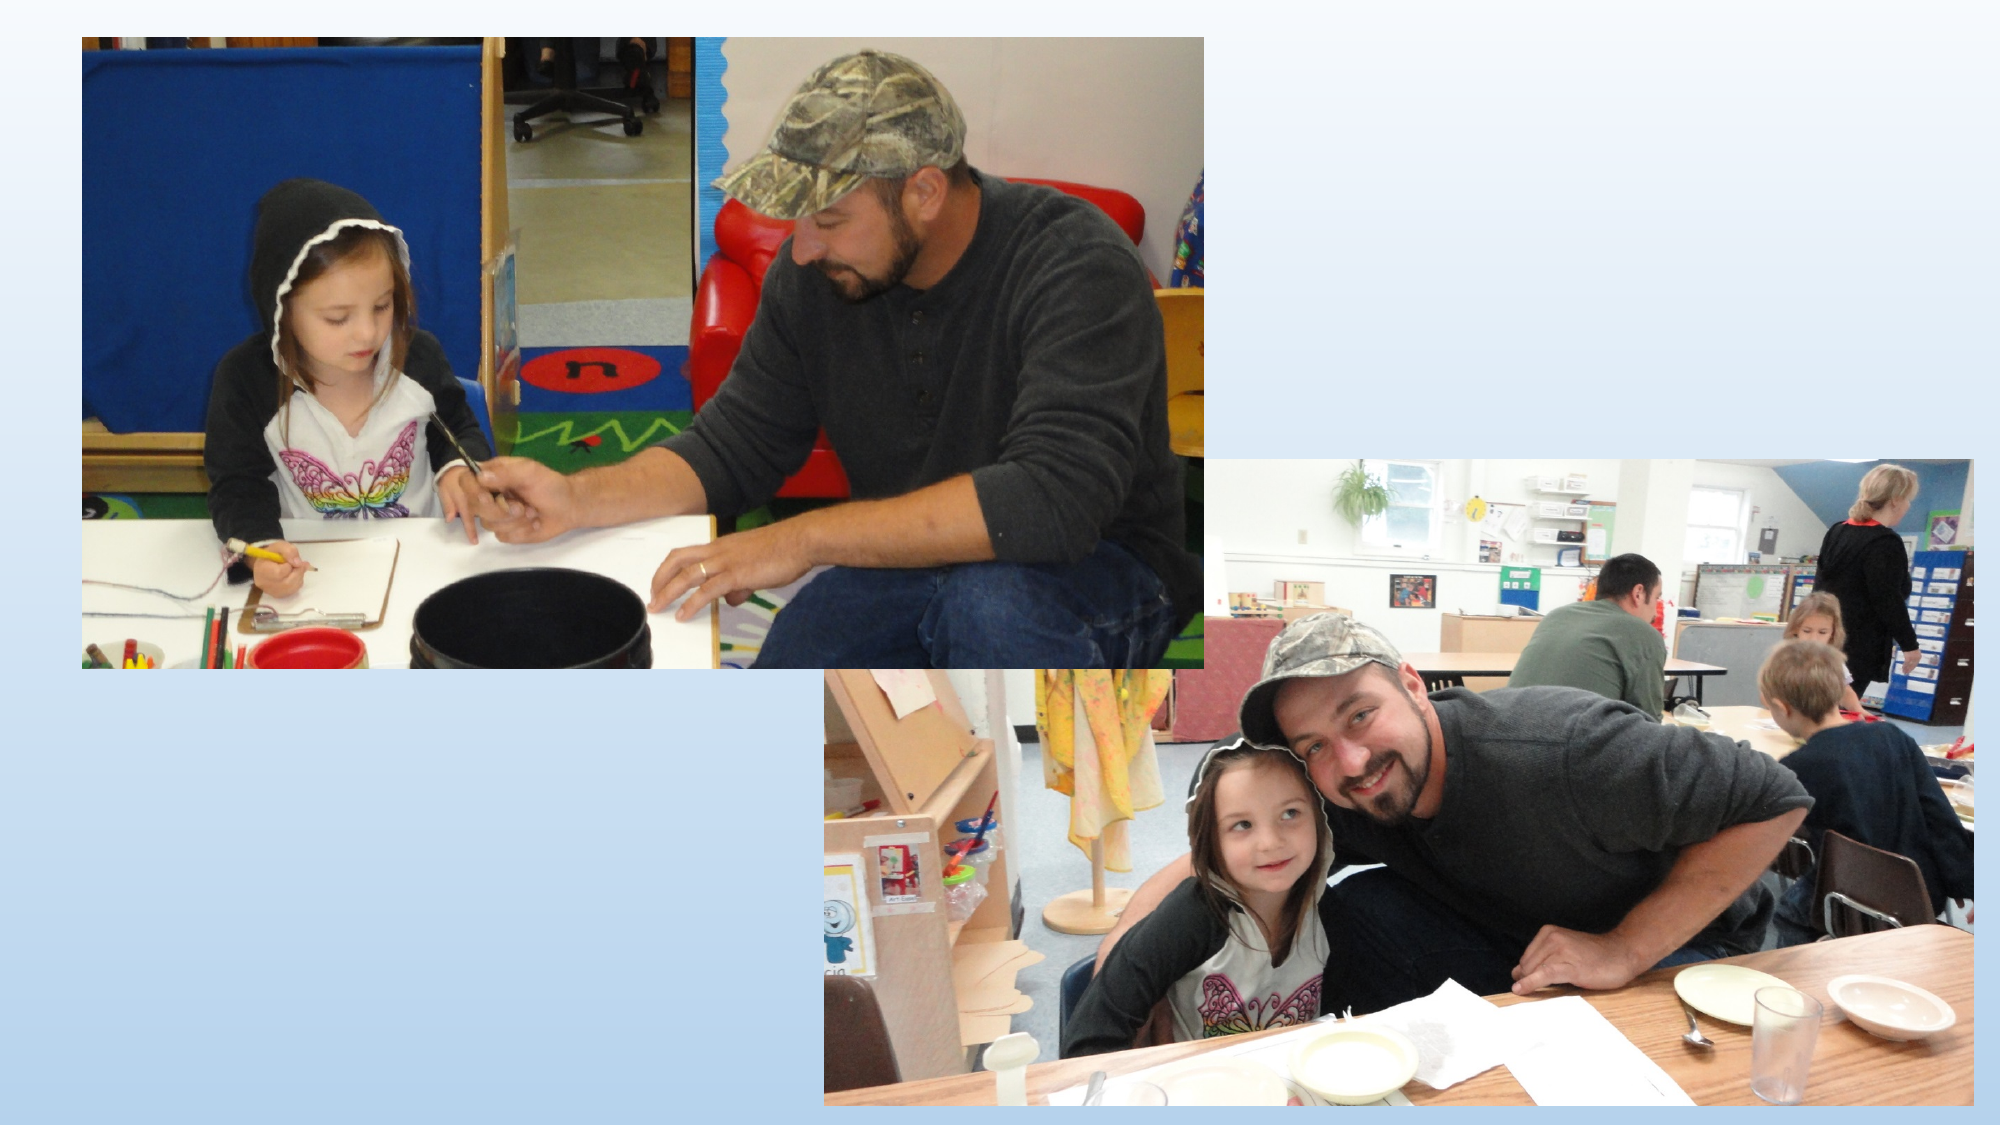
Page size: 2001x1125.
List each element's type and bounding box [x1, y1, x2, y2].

picture [82, 37, 1974, 1106]
